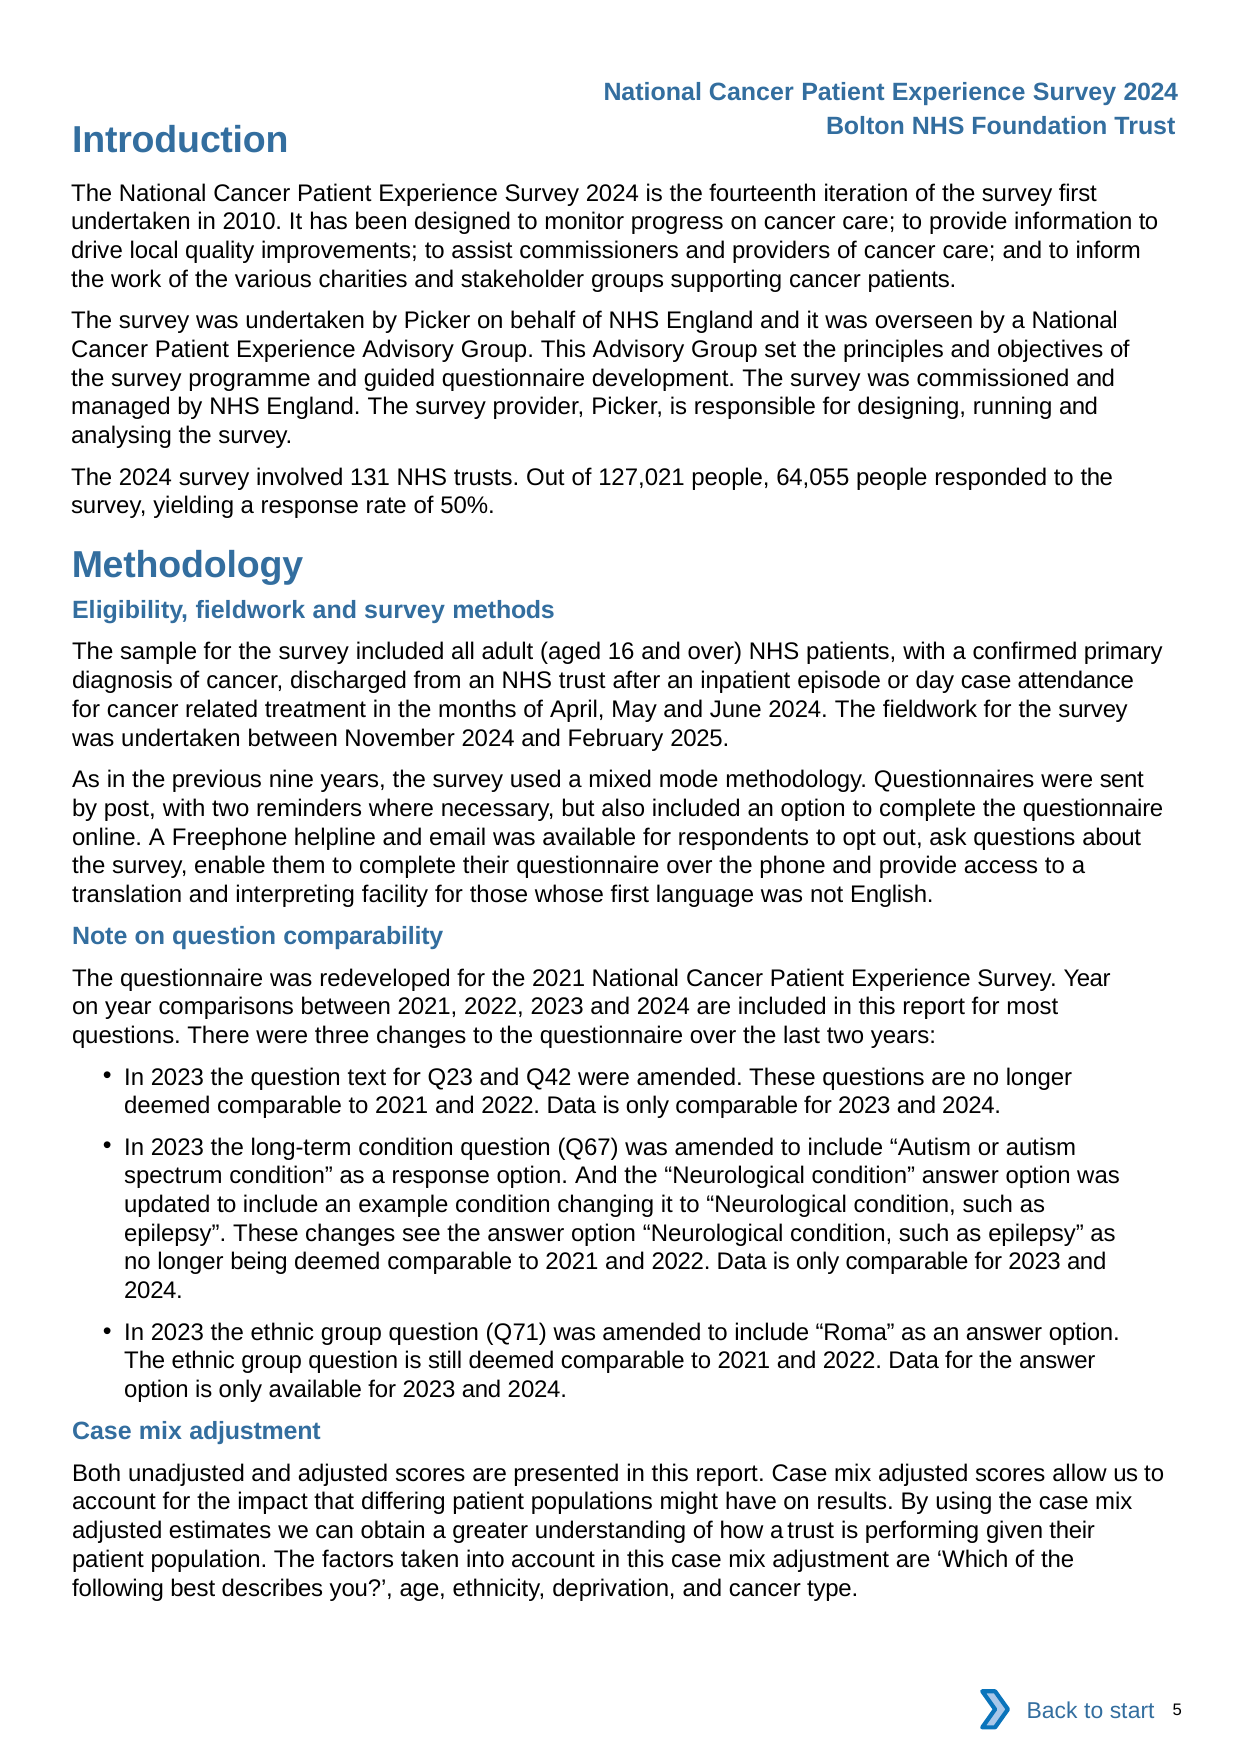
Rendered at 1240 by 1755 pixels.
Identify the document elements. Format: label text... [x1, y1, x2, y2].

text_box Eligibility, fieldwork and survey methods The sample for the survey included all adult (aged 16 and over) NHS patients, with a confirmed primary diagnosis of cancer, discharged from an NHS trust after an inpatient episode or day case attendance for cancer related treatment in the months of April, May and June 2024. The fieldwork for the survey was undertaken between November 2024 and February 2025. As in the previous nine years, the survey used a mixed mode methodology. Questionnaires were sent by post, with two reminders where necessary, but also included an option to complete the questionnaire online. A Freephone helpline and email was available for respondents to opt out, ask questions about the survey, enable them to complete their questionnaire over the phone and provide access to a translation and interpreting facility for those whose first language was not English. Note on question comparability The questionnaire was redeveloped for the 2021 National Cancer Patient Experience Survey. Year on year comparisons between 2021, 2022, 2023 and 2024 are included in this report for most questions. There were three changes to the questionnaire over the last two years: In 2023 the question text for Q23 and Q42 were amended. These questions are no longer deemed comparable to 2021 and 2022. Data is only comparable for 2023 and 2024. In 2023 the long-term condition question (Q67) was amended to include “Autism or autism spectrum condition” as a response option. And the “Neurological condition” answer option was updated to include an example condition changing it to “Neurological condition, such as epilepsy”. These changes see the answer option “Neurological condition, such as epilepsy” as no longer being deemed comparable to 2021 and 2022. Data is only comparable for 2023 and 2024. In 2023 the ethnic group question (Q71) was amended to include “Roma” as an answer option. The ethnic group question is still deemed comparable to 2021 and 2022. Data for the answer option is only available for 2023 and 2024. Case mix adjustment Both unadjusted and adjusted scores are presented in this report. Case mix adjusted scores allow us to account for the impact that differing patient populations might have on results. By using the case mix adjusted estimates we can obtain a greater understanding of how a trust is performing given their patient population. The factors taken into account in this case mix adjustment are ‘Which of the following best describes you?’, age, ethnicity, deprivation, and cancer type. [69, 593, 1169, 1602]
title Introduction [70, 114, 690, 177]
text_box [981, 1677, 1170, 1741]
text_box Methodology [69, 539, 690, 585]
text_box National Cancer Patient Experience Survey 2024 [588, 68, 1194, 113]
text_box The National Cancer Patient Experience Survey 2024 is the fourteenth iteration of the survey first undertaken in 2010. It has been designed to monitor progress on cancer care; to provide information to drive local quality improvements; to assist commissioners and providers of cancer care; and to inform the work of the various charities and stakeholder groups supporting cancer patients. The survey was undertaken by Picker on behalf of NHS England and it was overseen by a National Cancer Patient Experience Advisory Group. This Advisory Group set the principles and objectives of the survey programme and guided questionnaire development. The survey was commissioned and managed by NHS England. The survey provider, Picker, is responsible for designing, running and analysing the survey. The 2024 survey involved 131 NHS trusts. Out of 127,021 people, 64,055 people responded to the survey, yielding a response rate of 50%. [68, 177, 1168, 519]
text_box Bolton NHS Foundation Trust [811, 113, 1191, 147]
slide_number 5 [1176, 1699, 1234, 1720]
